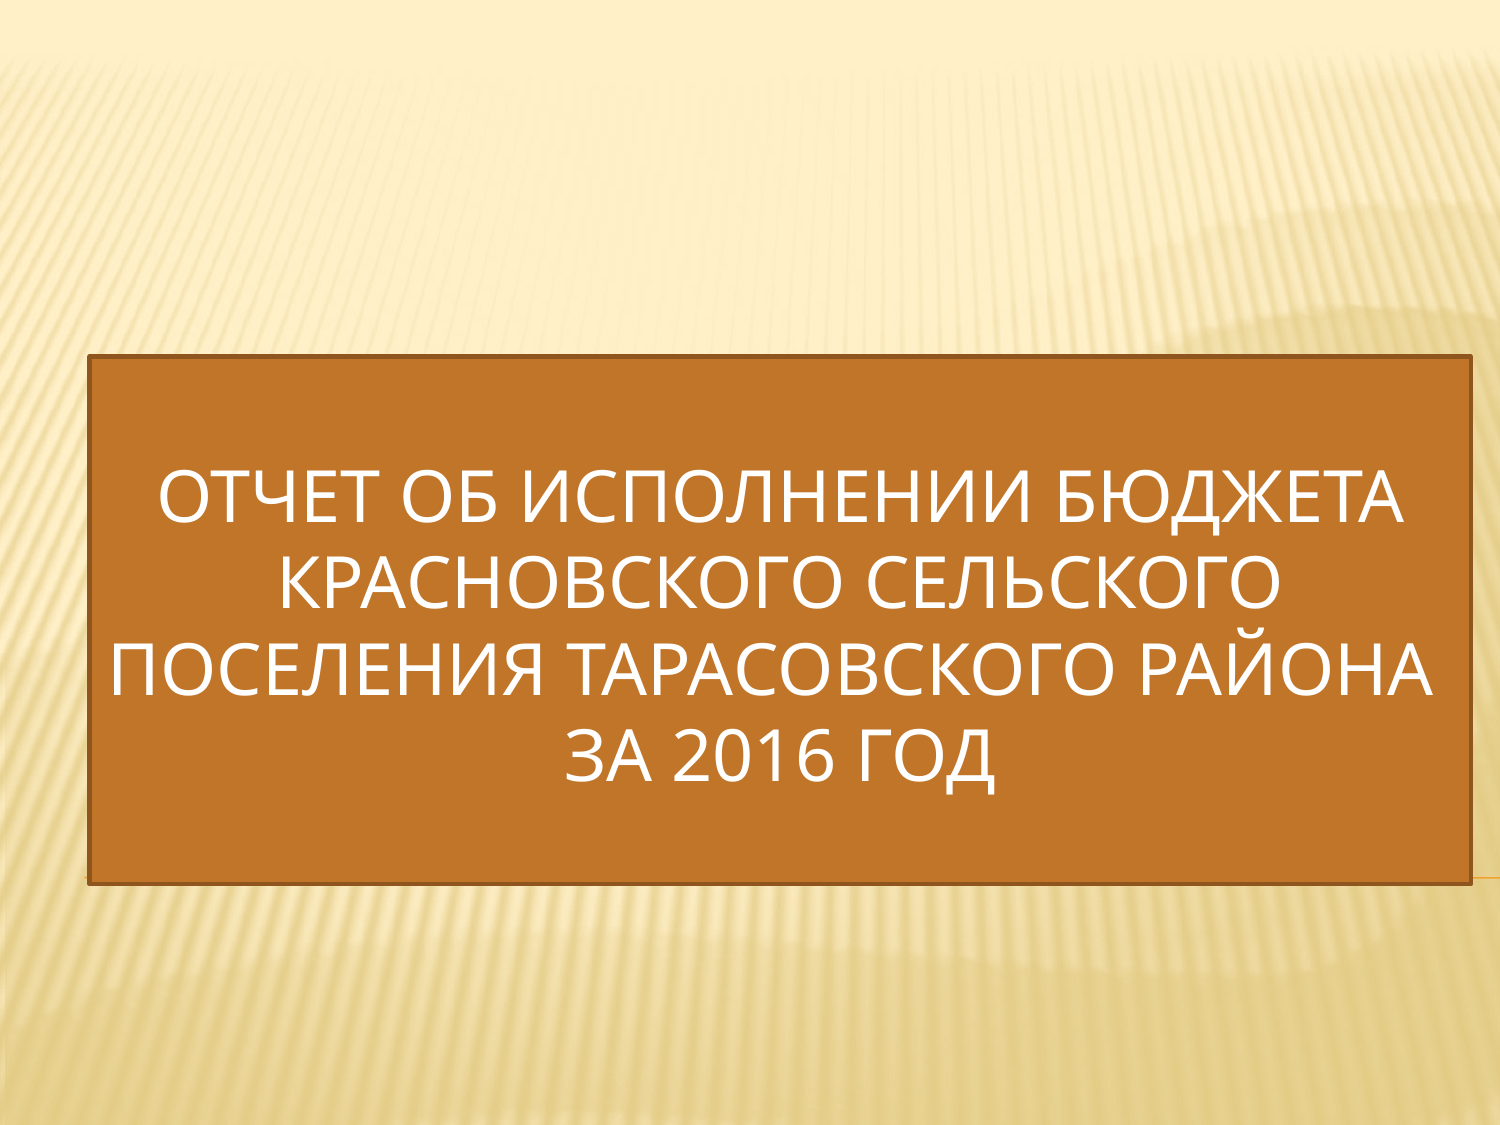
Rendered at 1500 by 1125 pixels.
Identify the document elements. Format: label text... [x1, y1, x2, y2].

title ОТЧЕТ ОБ ИСПОЛНЕНИИ БЮДЖЕТА КРАСНОВСКОГО СЕЛЬСКОГО ПОСЕЛЕНИЯ Тарасовского района за 2016 год [87, 354, 1473, 886]
